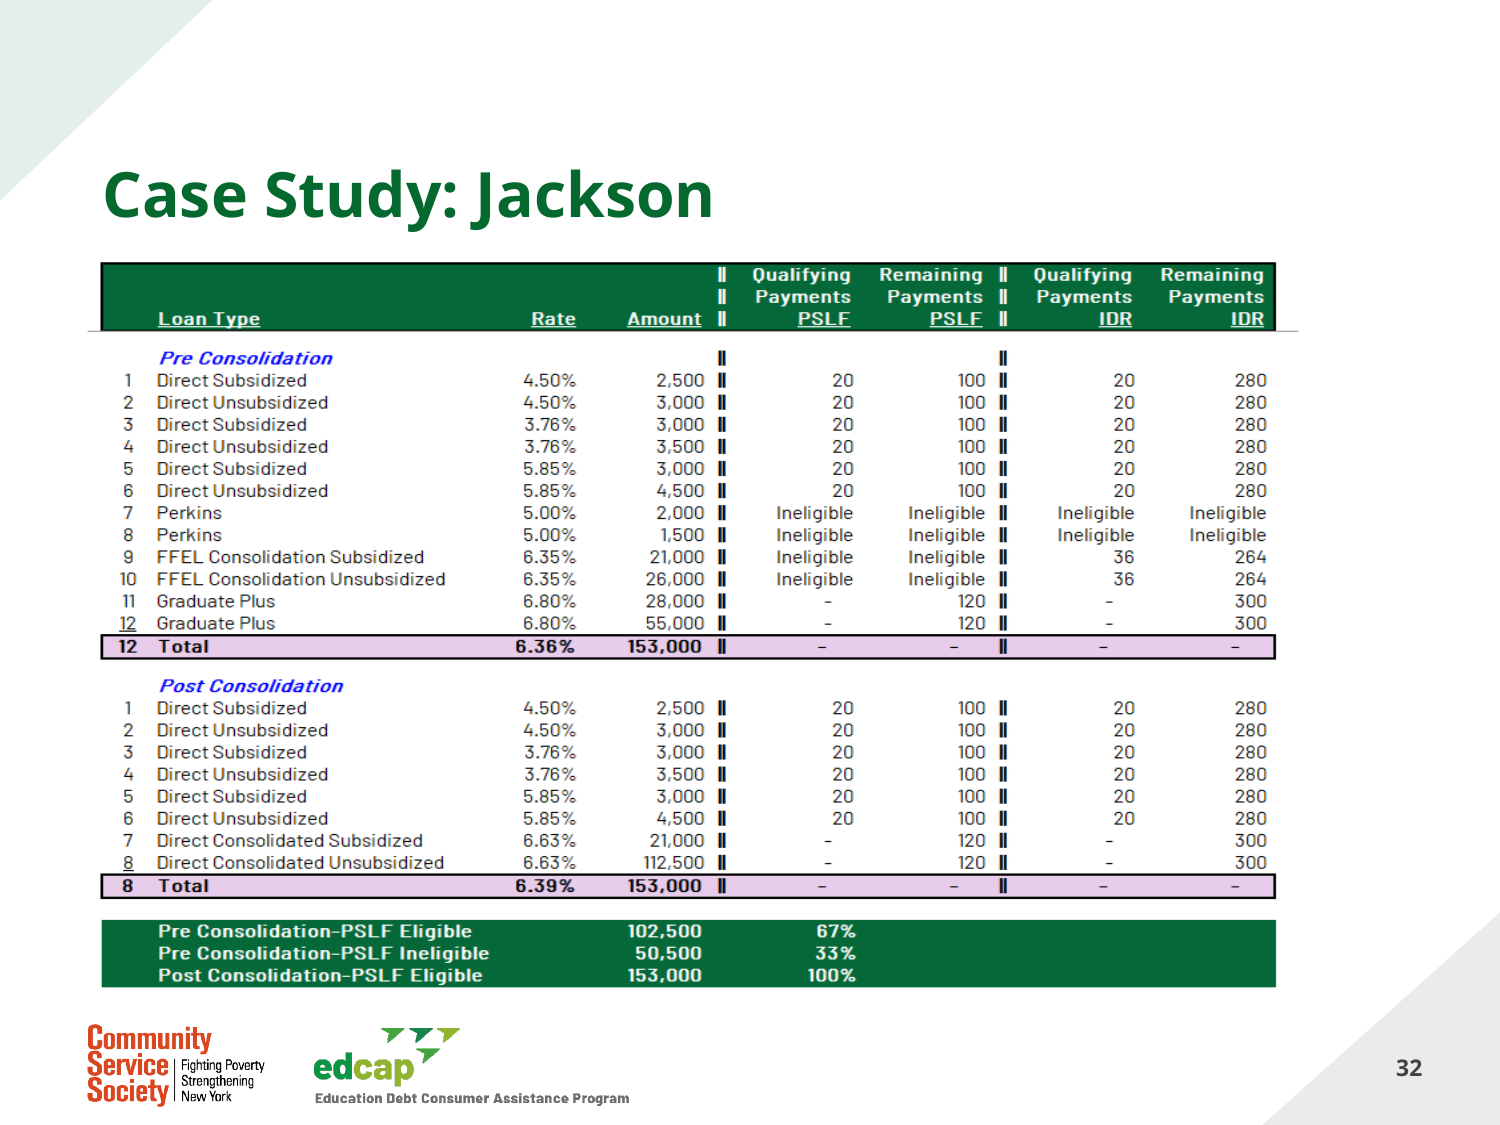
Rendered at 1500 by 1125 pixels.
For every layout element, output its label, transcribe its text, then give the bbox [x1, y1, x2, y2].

title Case Study: Jackson [87, 37, 1413, 239]
slide_number 32 [1100, 1045, 1438, 1106]
picture [312, 1026, 688, 1109]
picture [87, 251, 1299, 1002]
picture [87, 1024, 265, 1107]
